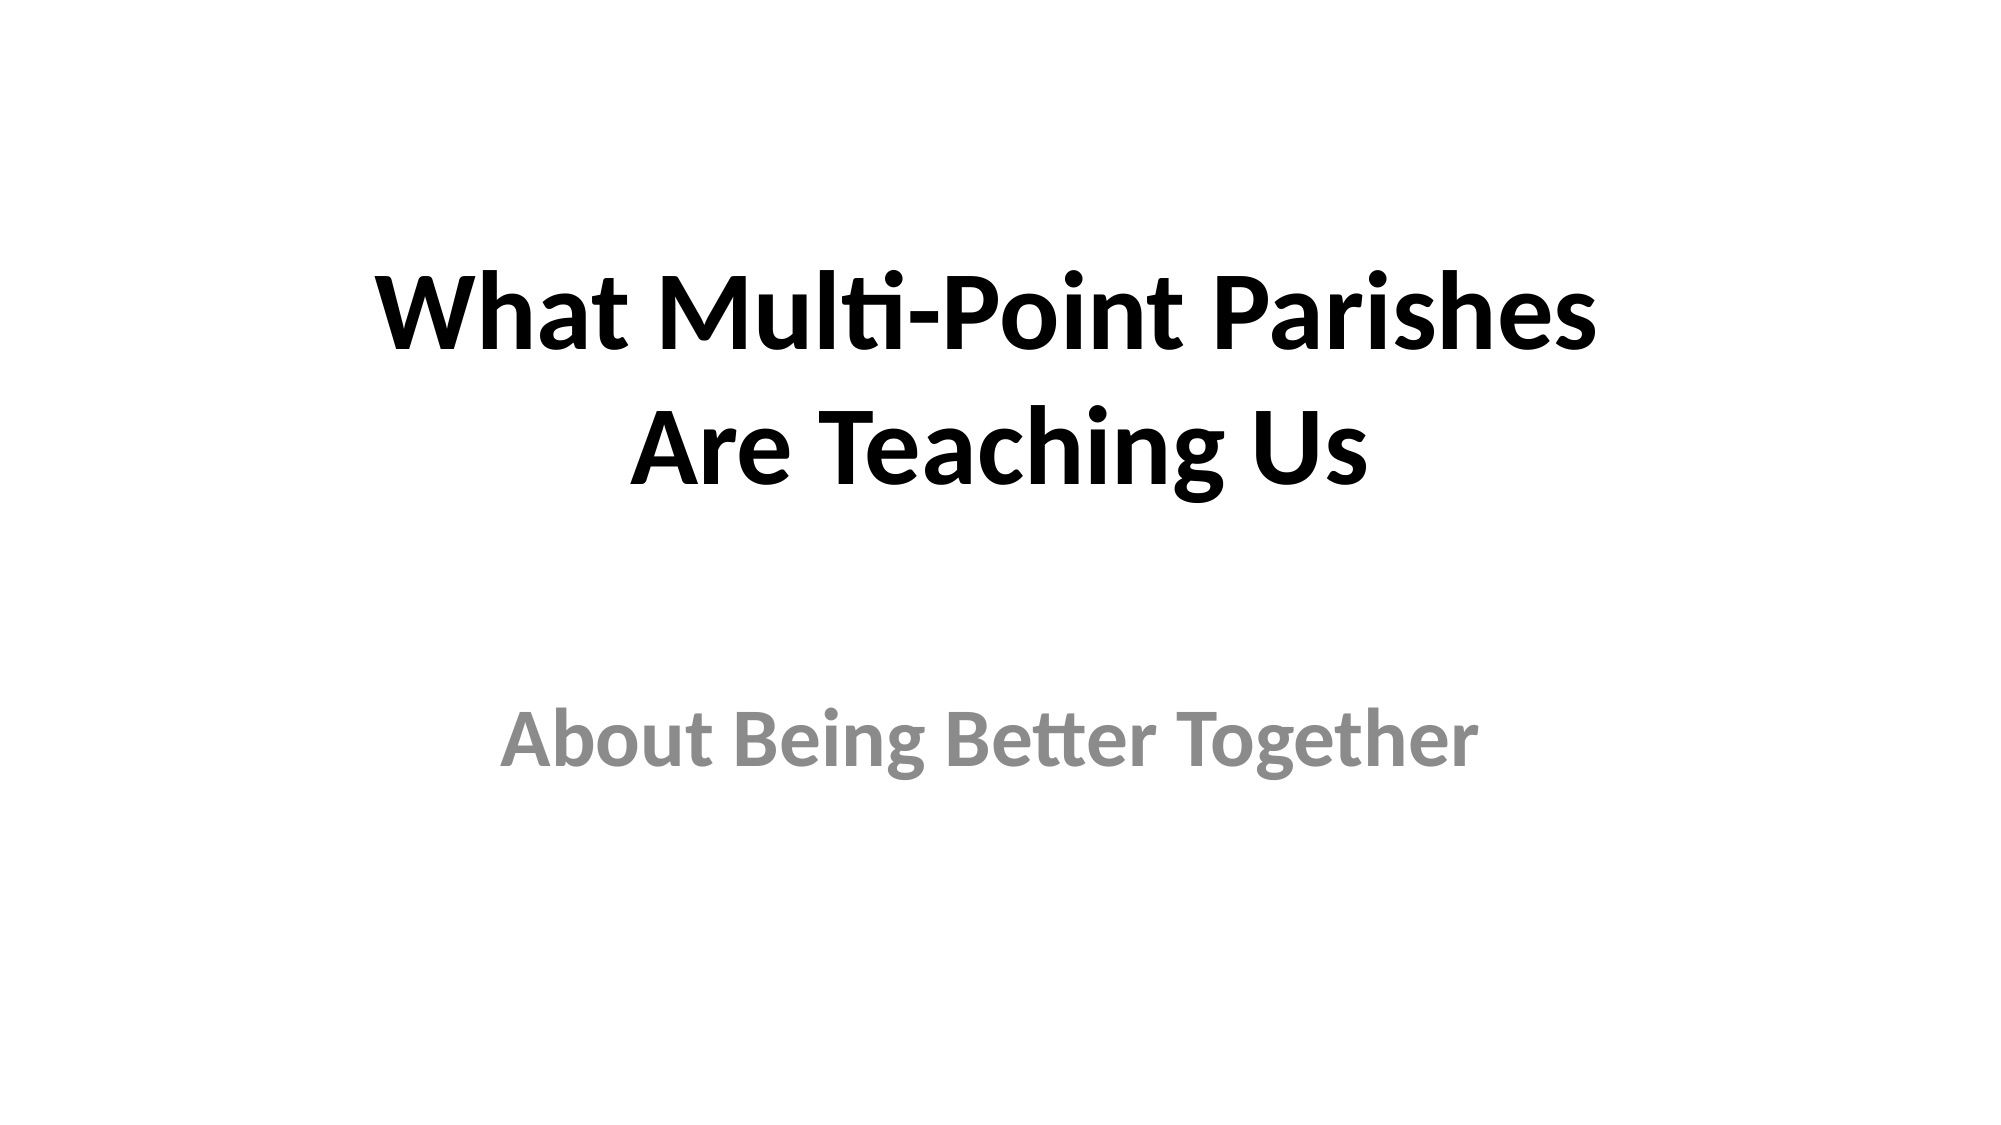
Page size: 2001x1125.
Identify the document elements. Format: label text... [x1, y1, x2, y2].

subtitle About Being Better Together [249, 675, 1750, 905]
title What Multi-Point Parishes Are Teaching Us [249, 225, 1750, 653]
